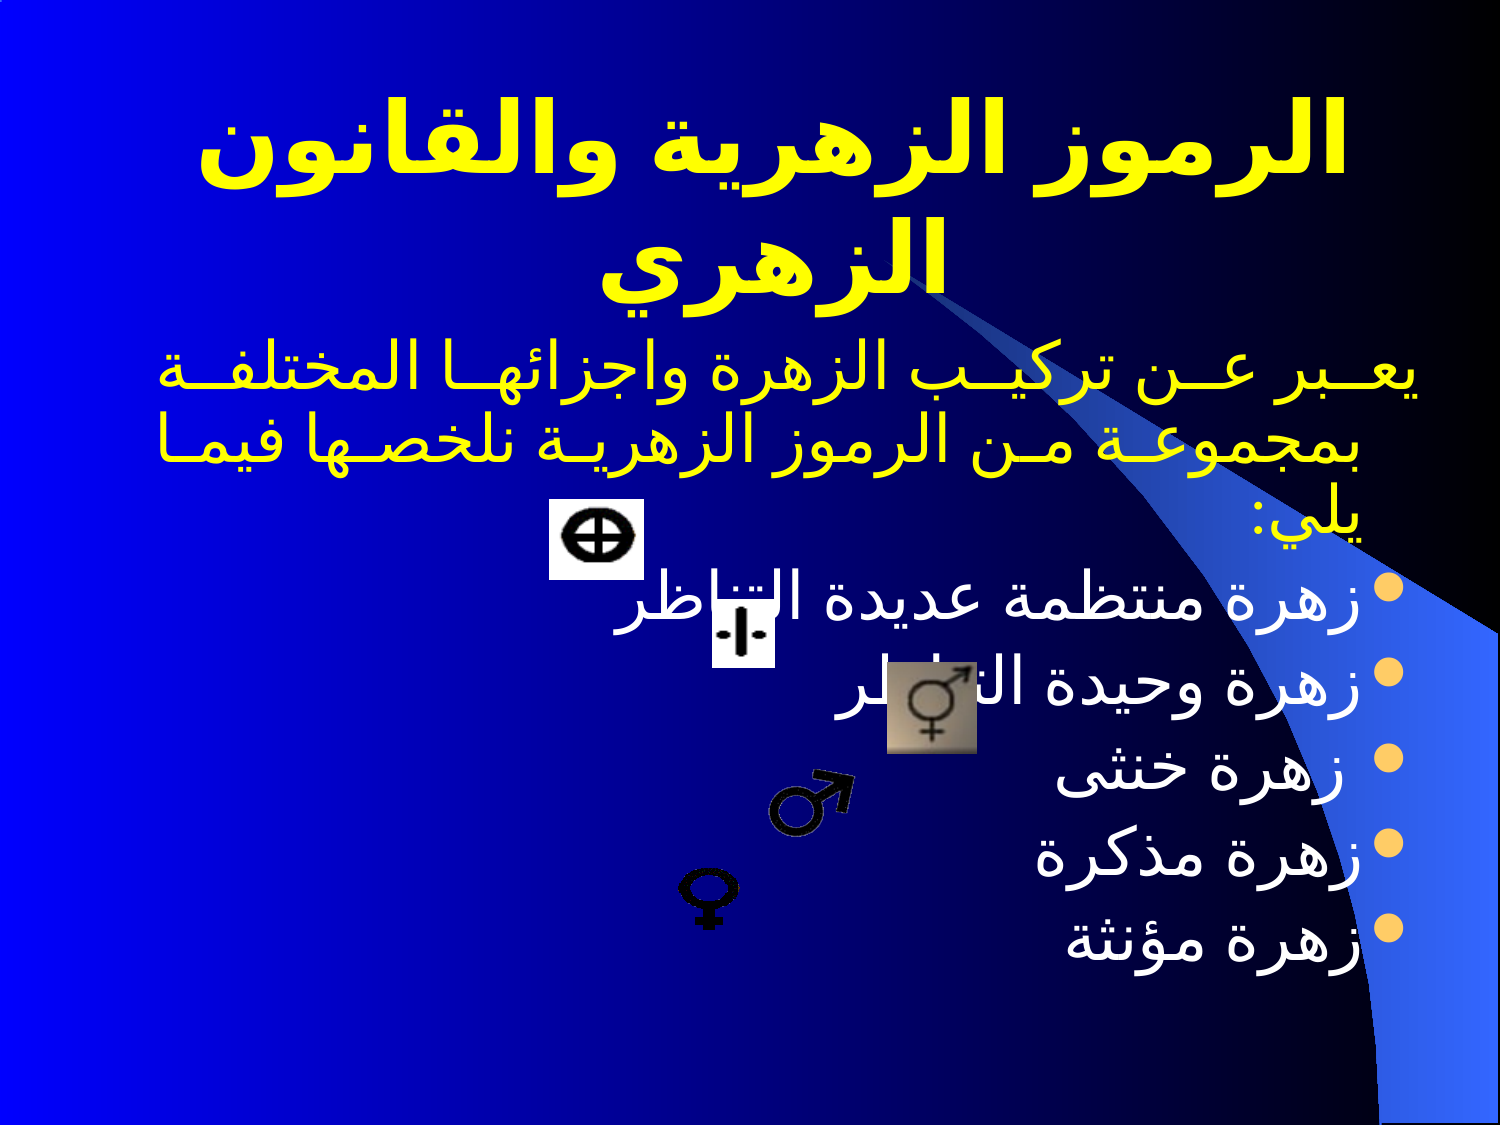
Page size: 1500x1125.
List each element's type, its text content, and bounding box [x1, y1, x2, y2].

picture [712, 599, 776, 668]
picture [549, 499, 644, 580]
picture [662, 862, 763, 934]
title الرموز الزهرية والقانون الزهري [111, 99, 1438, 288]
list يعبر عن تركيب الزهرة واجزائها المختلفة بمجموعة من الرموز الزهرية نلخصها فيما يلي: زهرة منتظمة عديدة التناظر زهرة وحيدة التناظر زهرة خنثى زهرة مذكرة زهرة مؤنثة [124, 324, 1451, 463]
picture [762, 762, 863, 854]
picture [887, 662, 977, 754]
